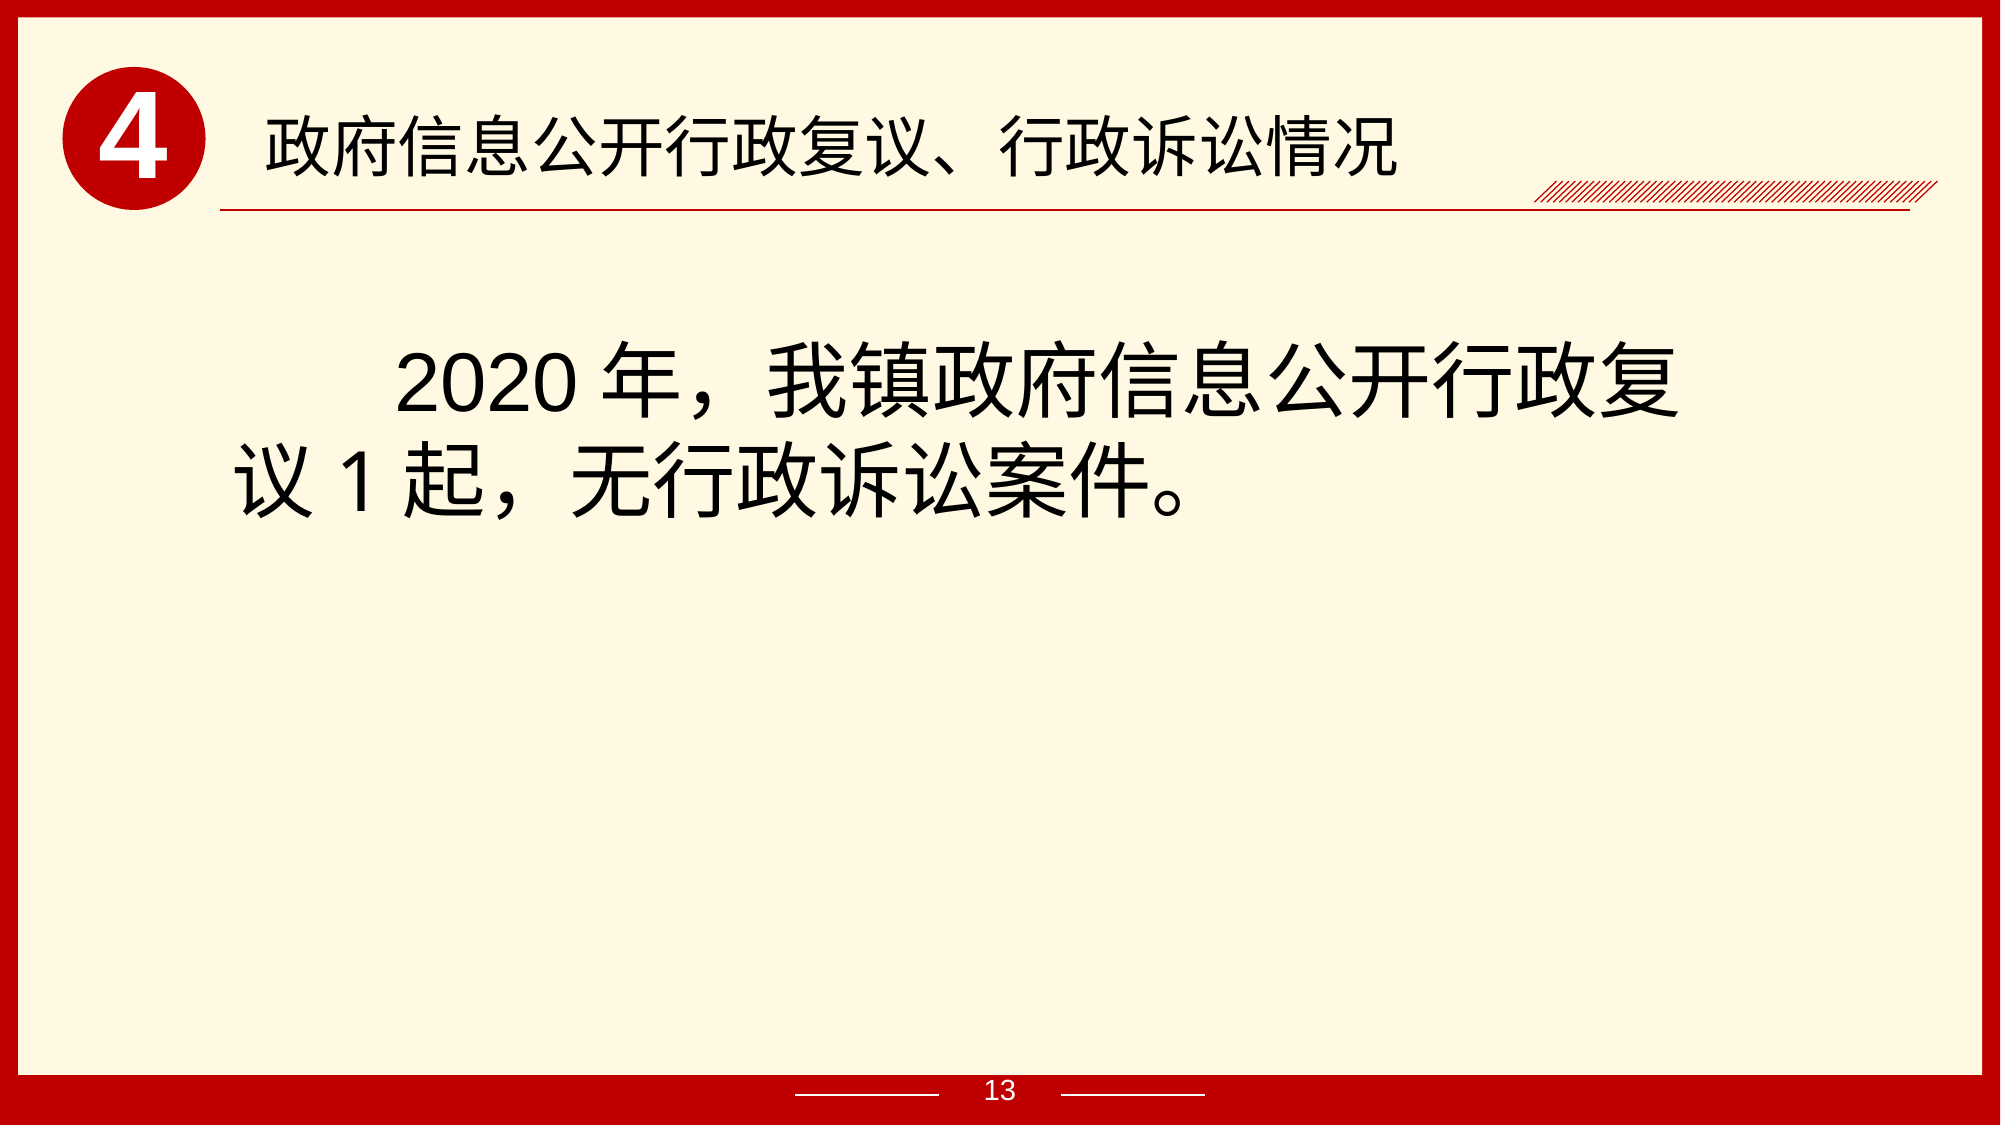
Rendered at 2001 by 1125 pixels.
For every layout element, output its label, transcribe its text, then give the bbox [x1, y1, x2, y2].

text_box 政府信息公开行政复议、行政诉讼情况 [262, 102, 1400, 185]
text_box [979, 1071, 1021, 1107]
text_box 2020年，我镇政府信息公开行政复议1起，无行政诉讼案件。 [229, 325, 1734, 528]
text_box 4 [96, 51, 171, 204]
